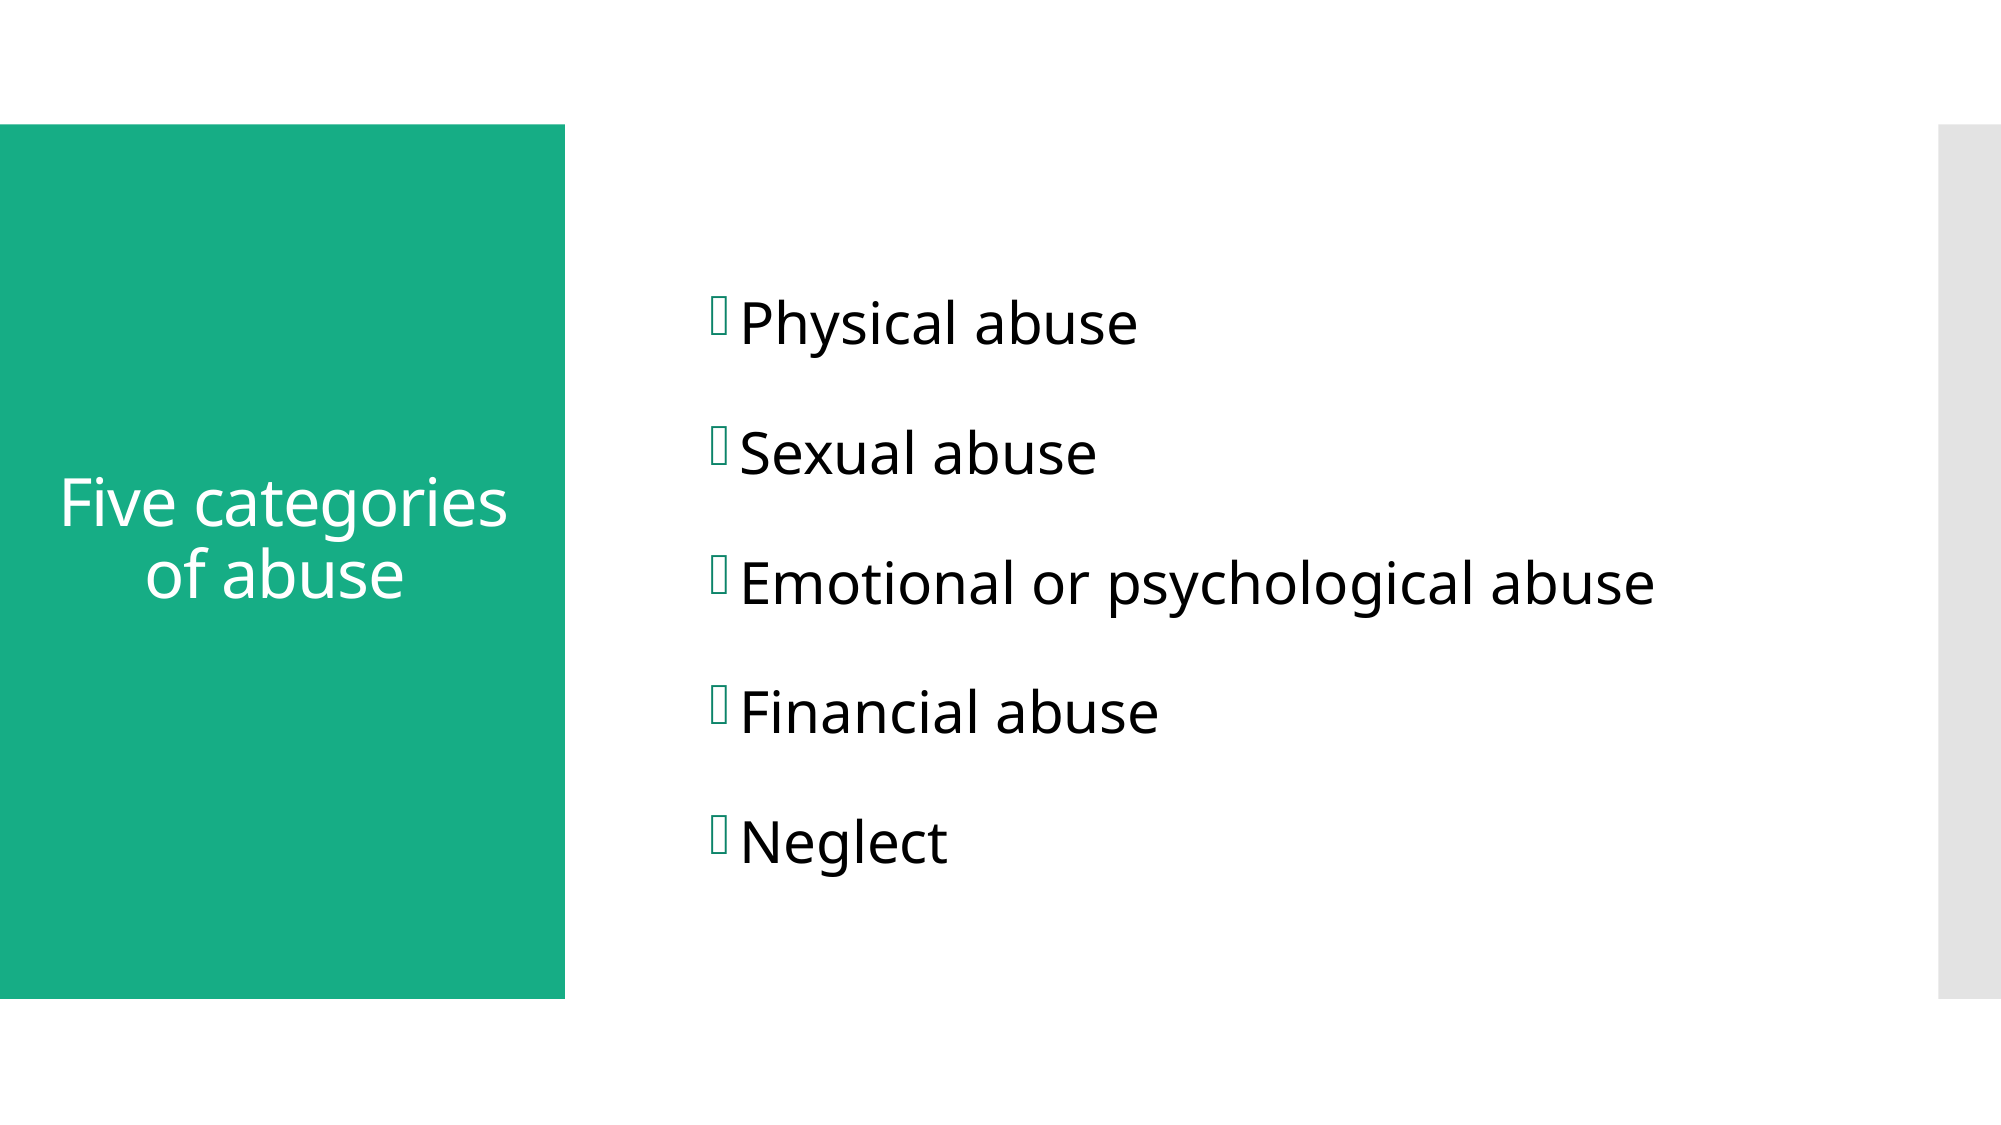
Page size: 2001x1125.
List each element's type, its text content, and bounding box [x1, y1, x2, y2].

title Five categories of abuse [41, 163, 525, 919]
list Physical abuse Sexual abuse Emotional or psychological abuse Financial abuse Neglect [694, 143, 1895, 984]
